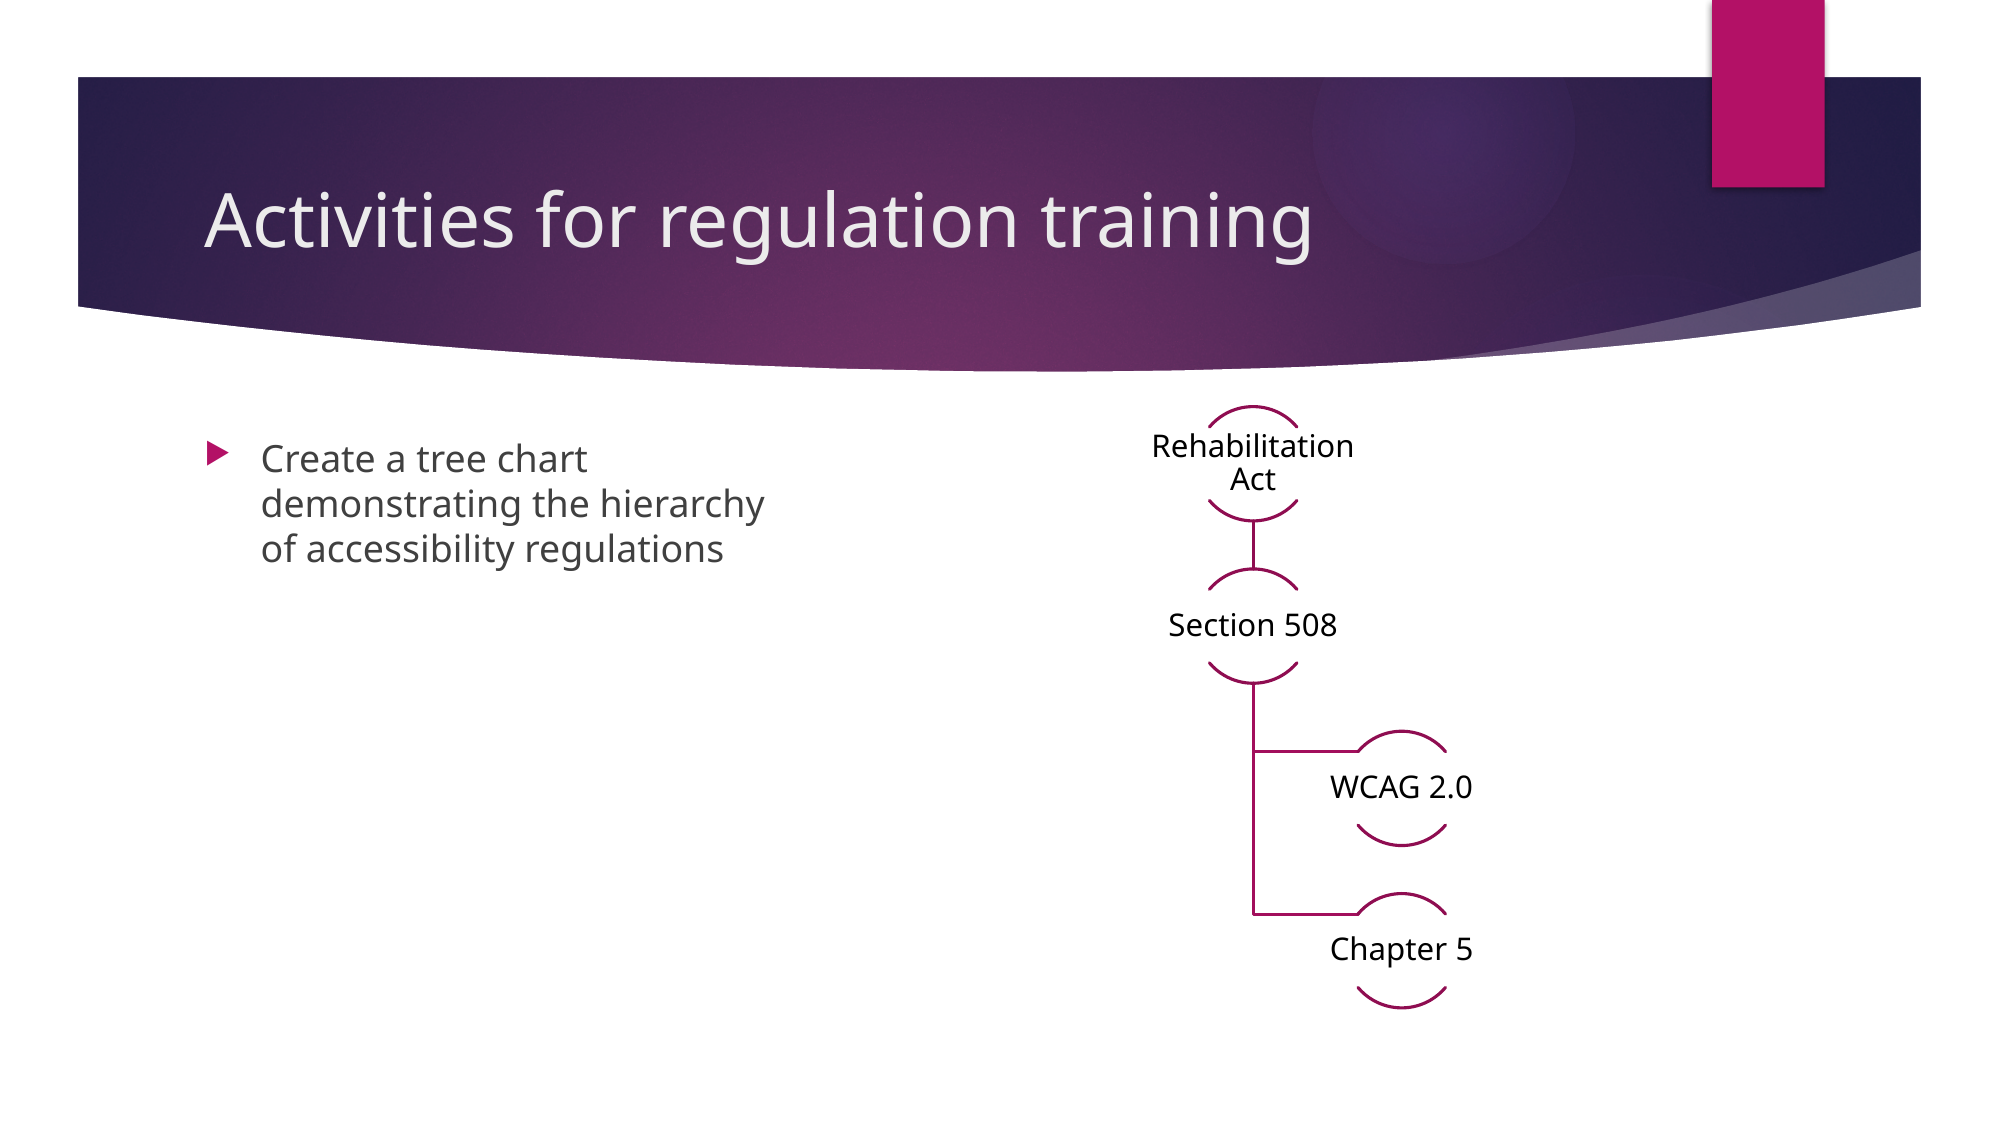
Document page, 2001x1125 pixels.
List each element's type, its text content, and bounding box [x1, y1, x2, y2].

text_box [907, 406, 1748, 1009]
title Activities for regulation training [189, 159, 1627, 276]
list Create a tree chart demonstrating the hierarchy of accessibility regulations [189, 427, 806, 988]
